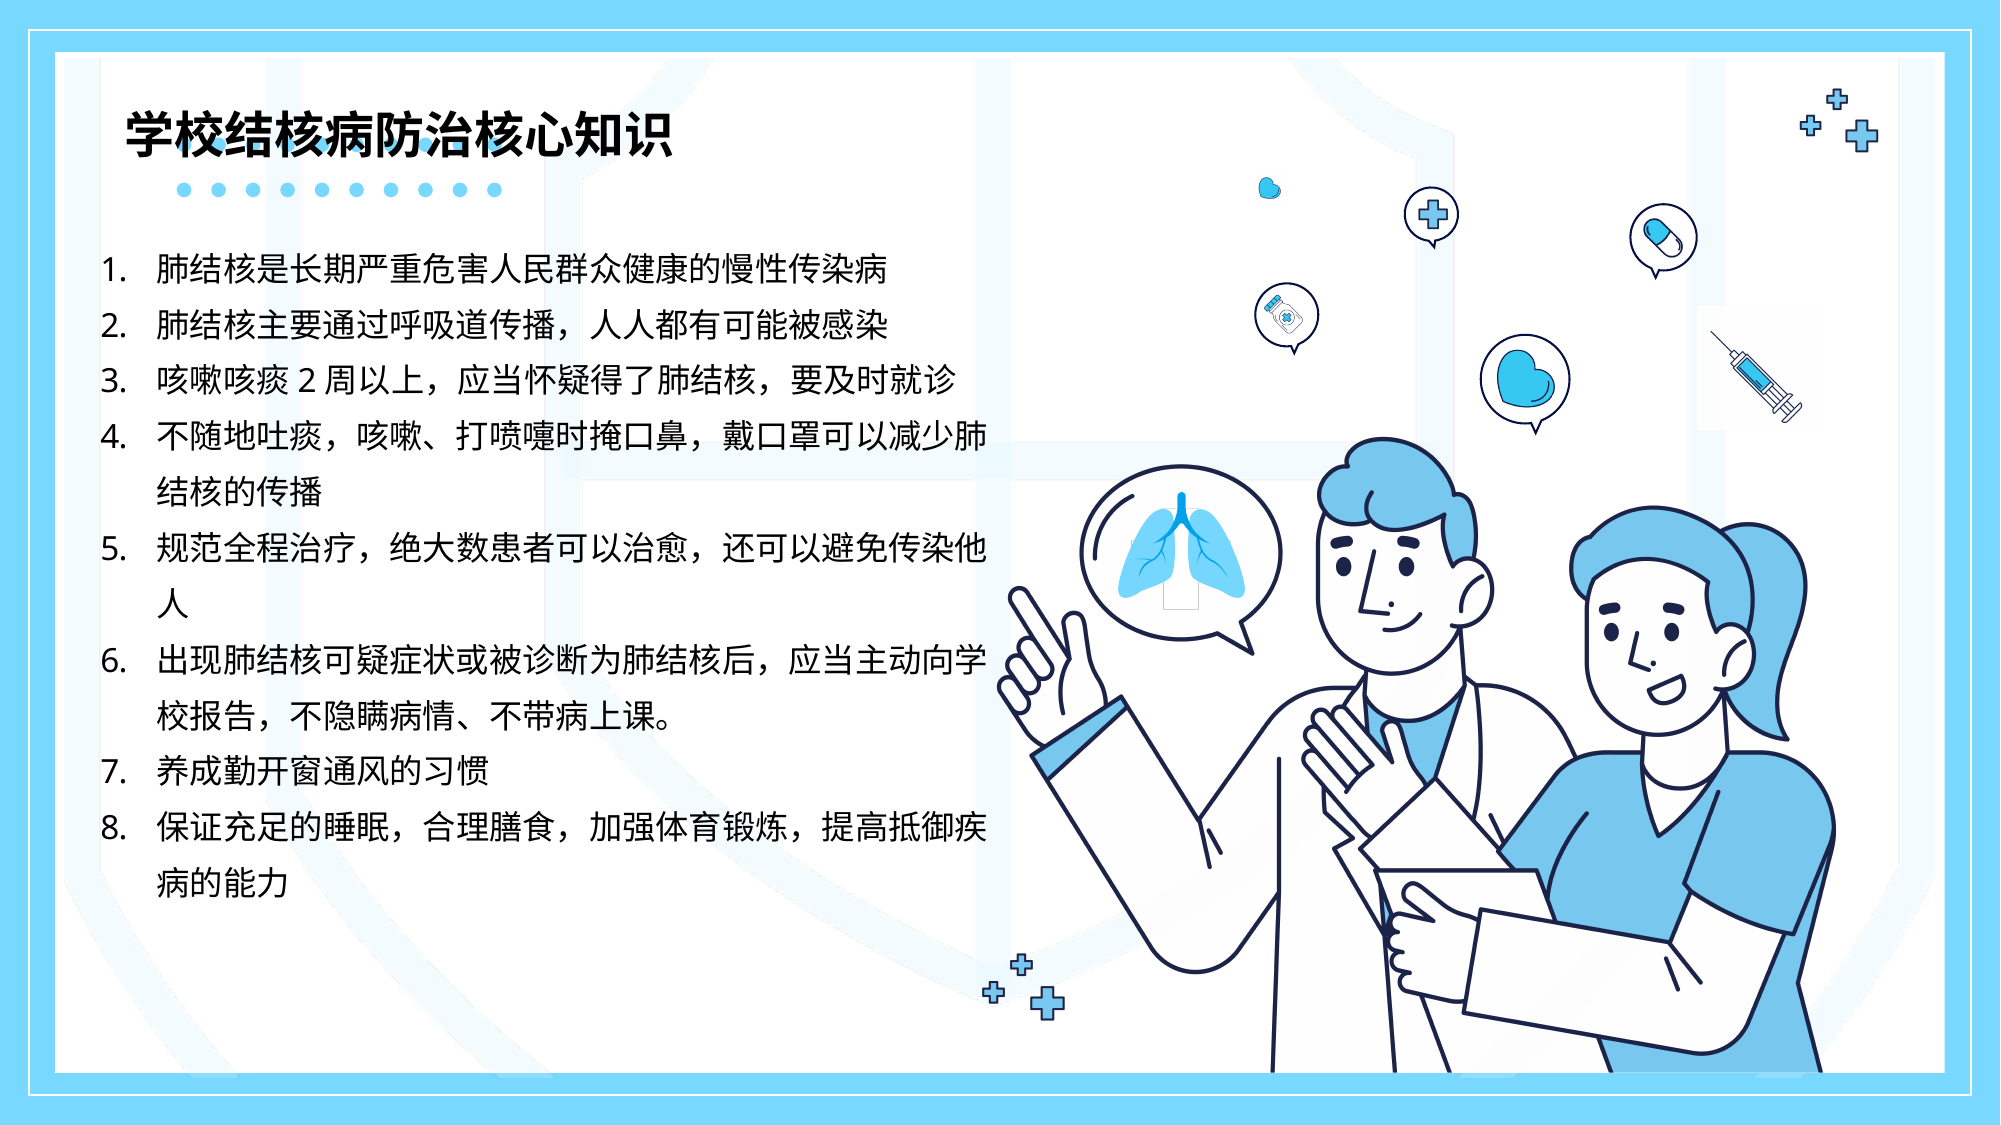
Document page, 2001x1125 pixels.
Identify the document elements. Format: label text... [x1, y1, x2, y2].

picture [63, 58, 1937, 1078]
text_box 学校结核病防治核心知识 [109, 71, 777, 171]
text_box 肺结核是长期严重危害人民群众健康的慢性传染病 肺结核主要通过呼吸道传播，人人都有可能被感染 咳嗽咳痰2周以上，应当怀疑得了肺结核，要及时就诊 不随地吐痰，咳嗽、打喷嚏时掩口鼻，戴口罩可以减少肺结核的传播 规范全程治疗，绝大数患者可以治愈，还可以避免传染他人 出现肺结核可疑症状或被诊断为肺结核后，应当主动向学校报告，不隐瞒病情、不带病上课。 养成勤开窗通风的习惯 保证充足的睡眠，合理膳食，加强体育锻炼，提高抵御疾病的能力 [85, 224, 1010, 910]
